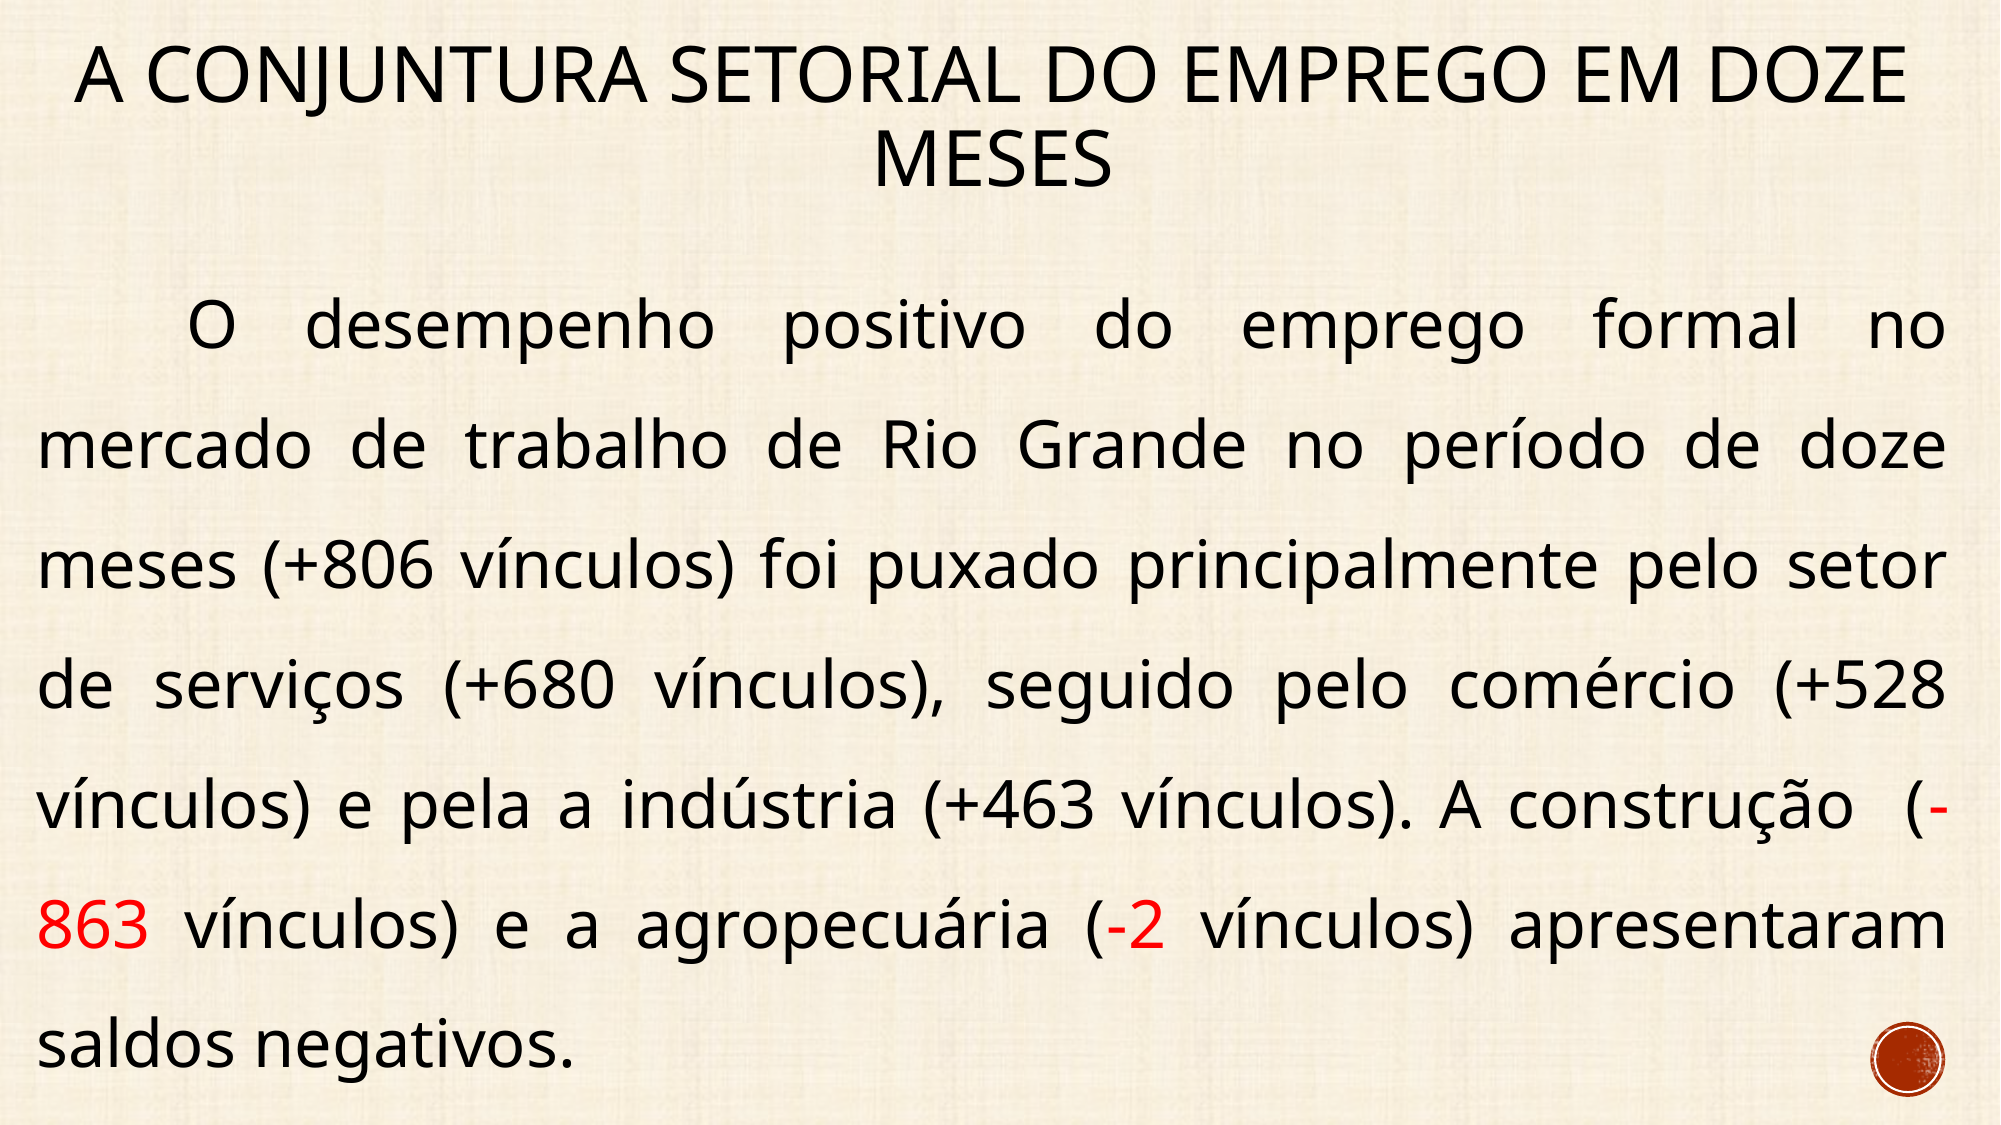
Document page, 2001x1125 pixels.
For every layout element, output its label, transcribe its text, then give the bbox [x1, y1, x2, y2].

list O desempenho positivo do emprego formal no mercado de trabalho de Rio Grande no período de doze meses (+806 vínculos) foi puxado principalmente pelo setor de serviços (+680 vínculos), seguido pelo comércio (+528 vínculos) e pela a indústria (+463 vínculos). A construção (-863 vínculos) e a agropecuária (-2 vínculos) apresentaram saldos negativos. [21, 234, 1966, 1083]
title A conjuntura setorial do emprego EM DOZE MESES [21, 27, 1966, 212]
